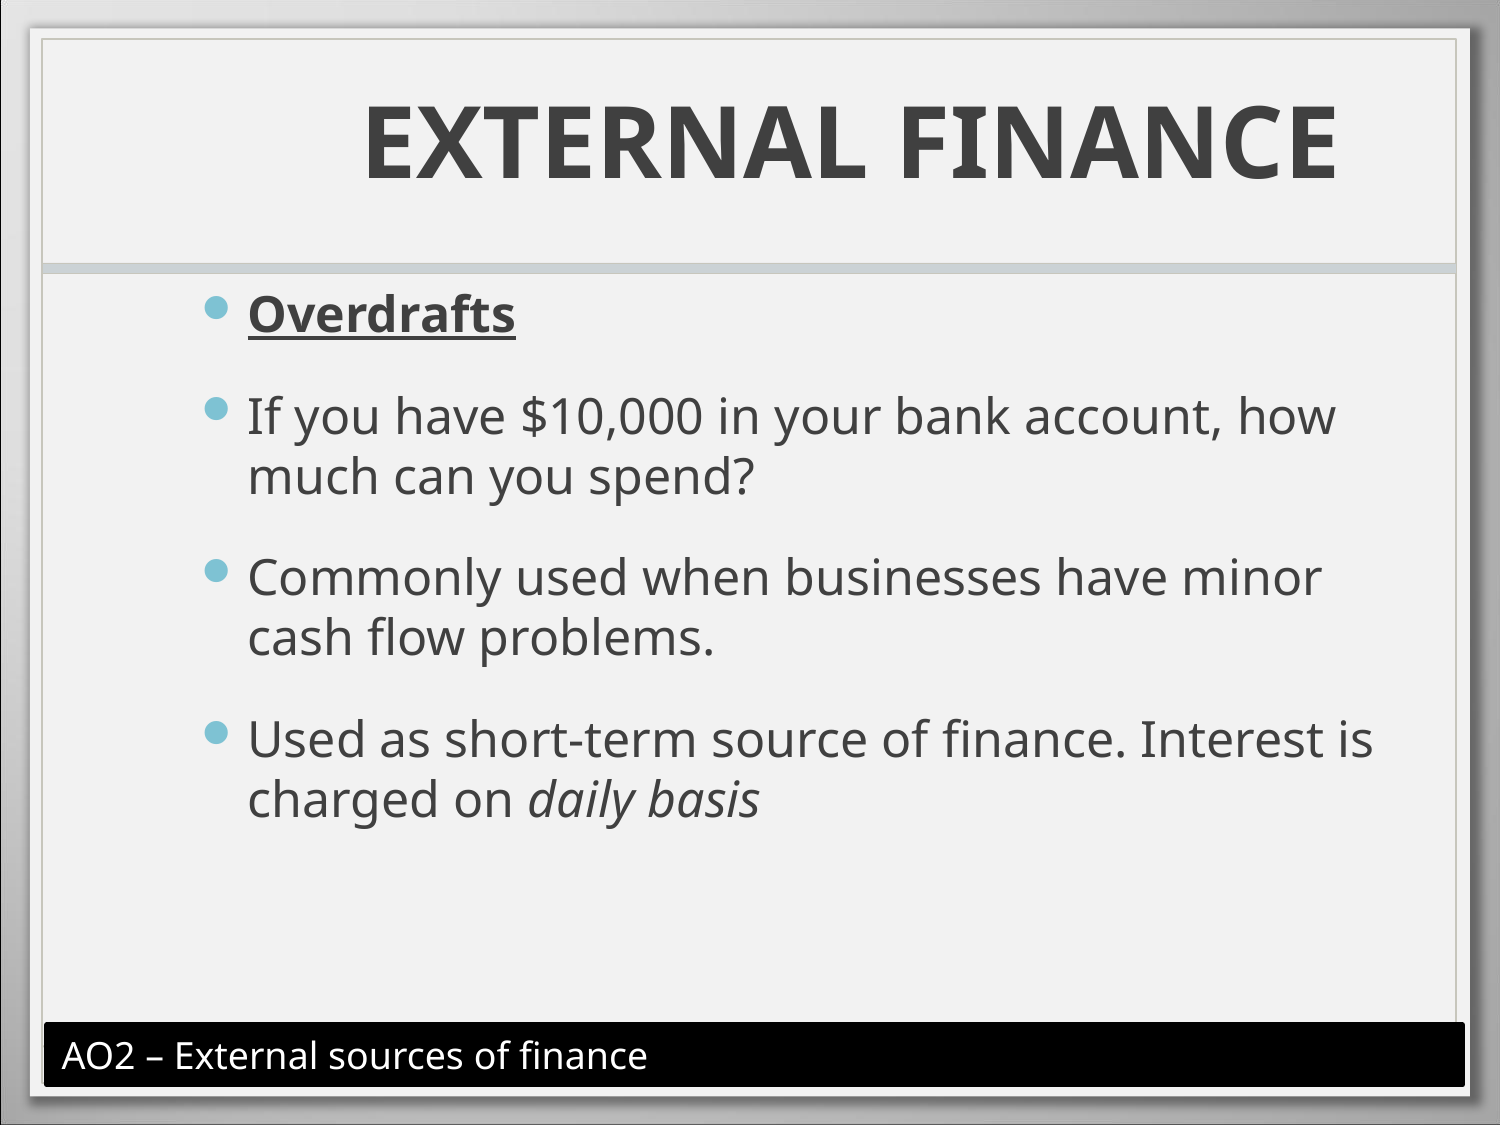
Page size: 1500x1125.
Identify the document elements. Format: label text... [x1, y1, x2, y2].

text_box AO2 – External sources of finance [44, 1022, 1465, 1087]
list Overdrafts If you have $10,000 in your bank account, how much can you spend? Commonly used when businesses have minor cash flow problems. Used as short-term source of finance. Interest is charged on daily basis [174, 275, 1406, 1022]
picture [0, 0, 1500, 1125]
title EXTERNAL FINANCE [235, 45, 1466, 233]
